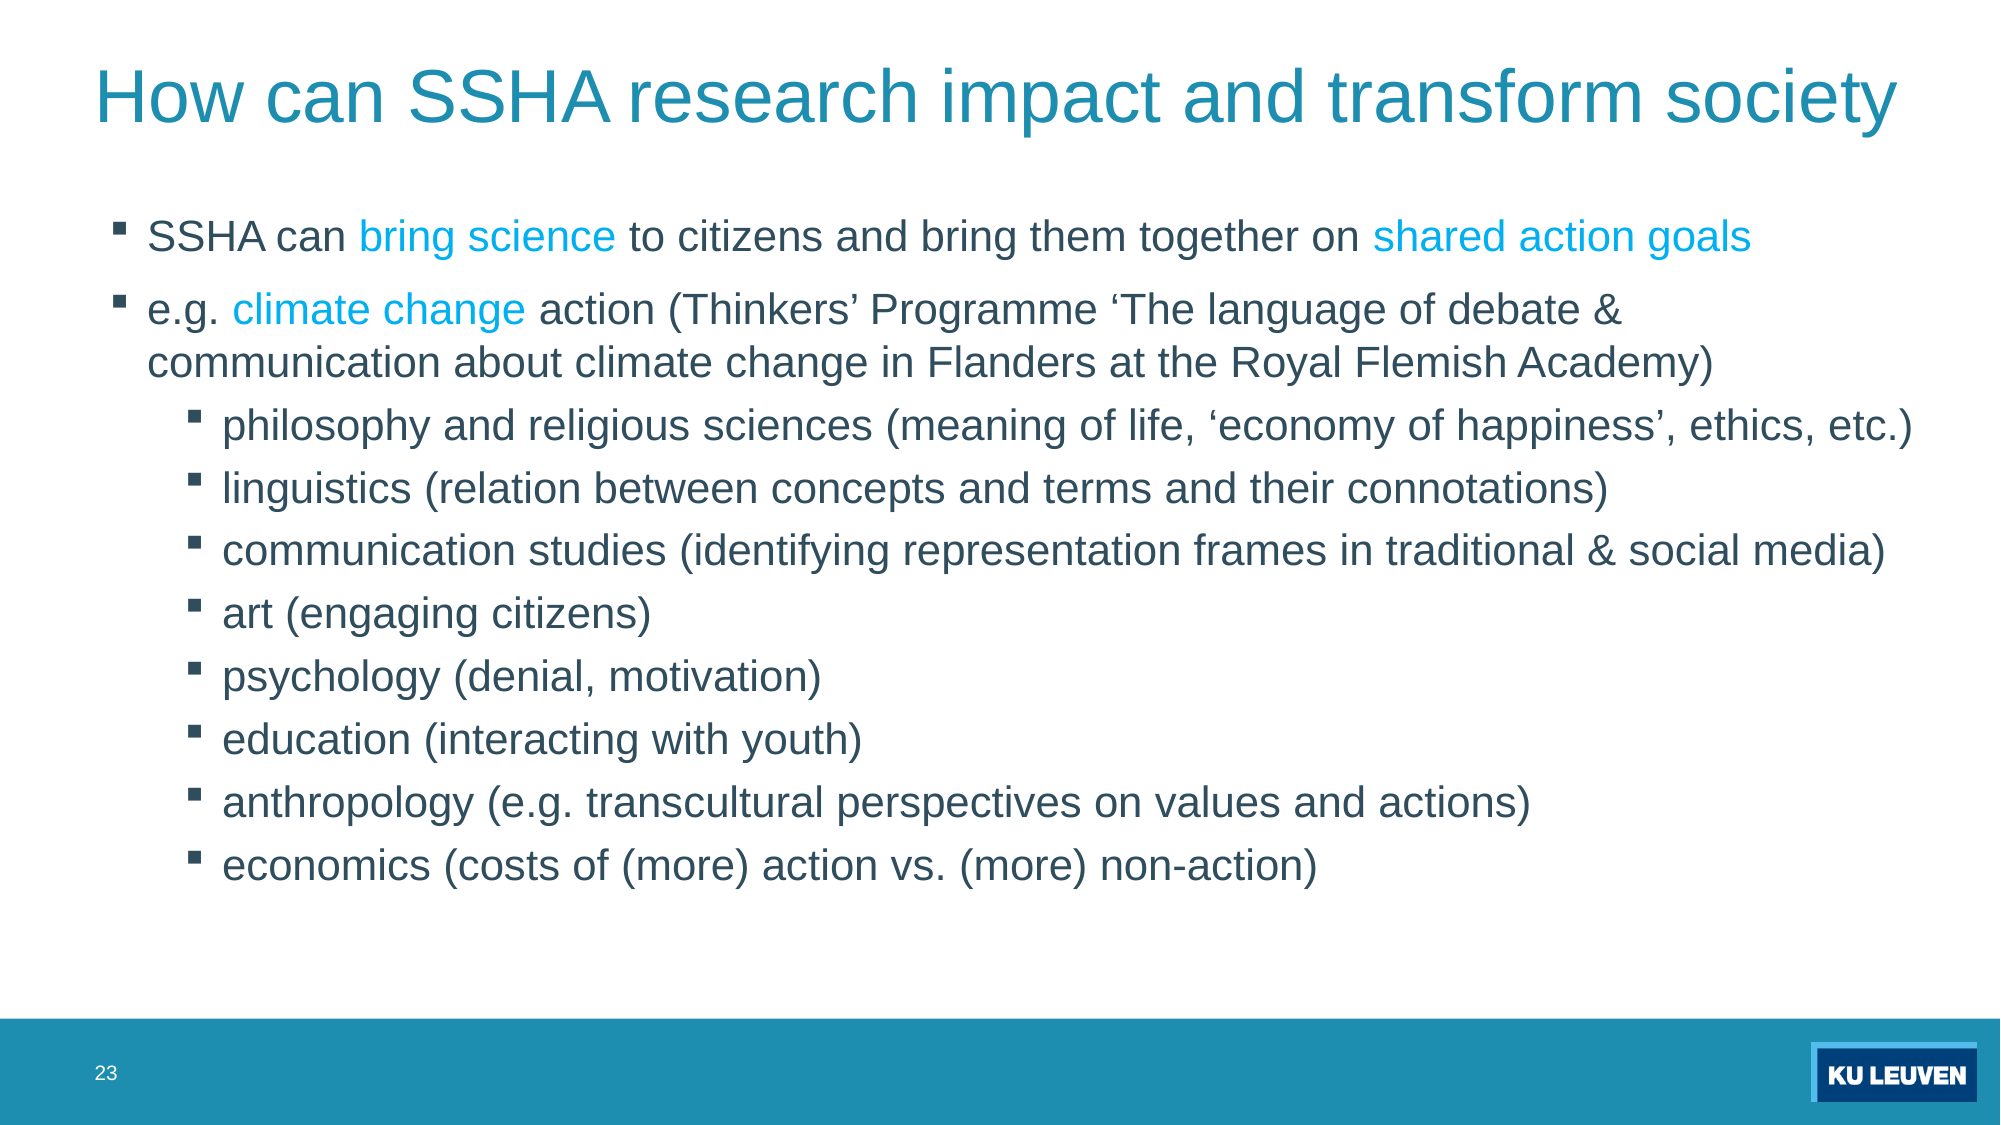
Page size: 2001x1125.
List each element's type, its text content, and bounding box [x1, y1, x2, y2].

slide_number 23 [94, 1018, 201, 1125]
picture [1811, 1042, 1977, 1102]
list SSHA can bring science to citizens and bring them together on shared action goals e.g. climate change action (Thinkers’ Programme ‘The language of debate & communication about climate change in Flanders at the Royal Flemish Academy) philosophy and religious sciences (meaning of life, ‘economy of happiness’, ethics, etc.) linguistics (relation between concepts and terms and their connotations) communication studies (identifying representation frames in traditional & social media) art (engaging citizens) psychology (denial, motivation) education (interacting with youth) anthropology (e.g. transcultural perspectives on values and actions) economics (costs of (more) action vs. (more) non-action) [94, 200, 1945, 969]
title How can SSHA research impact and transform society [94, 33, 1906, 223]
